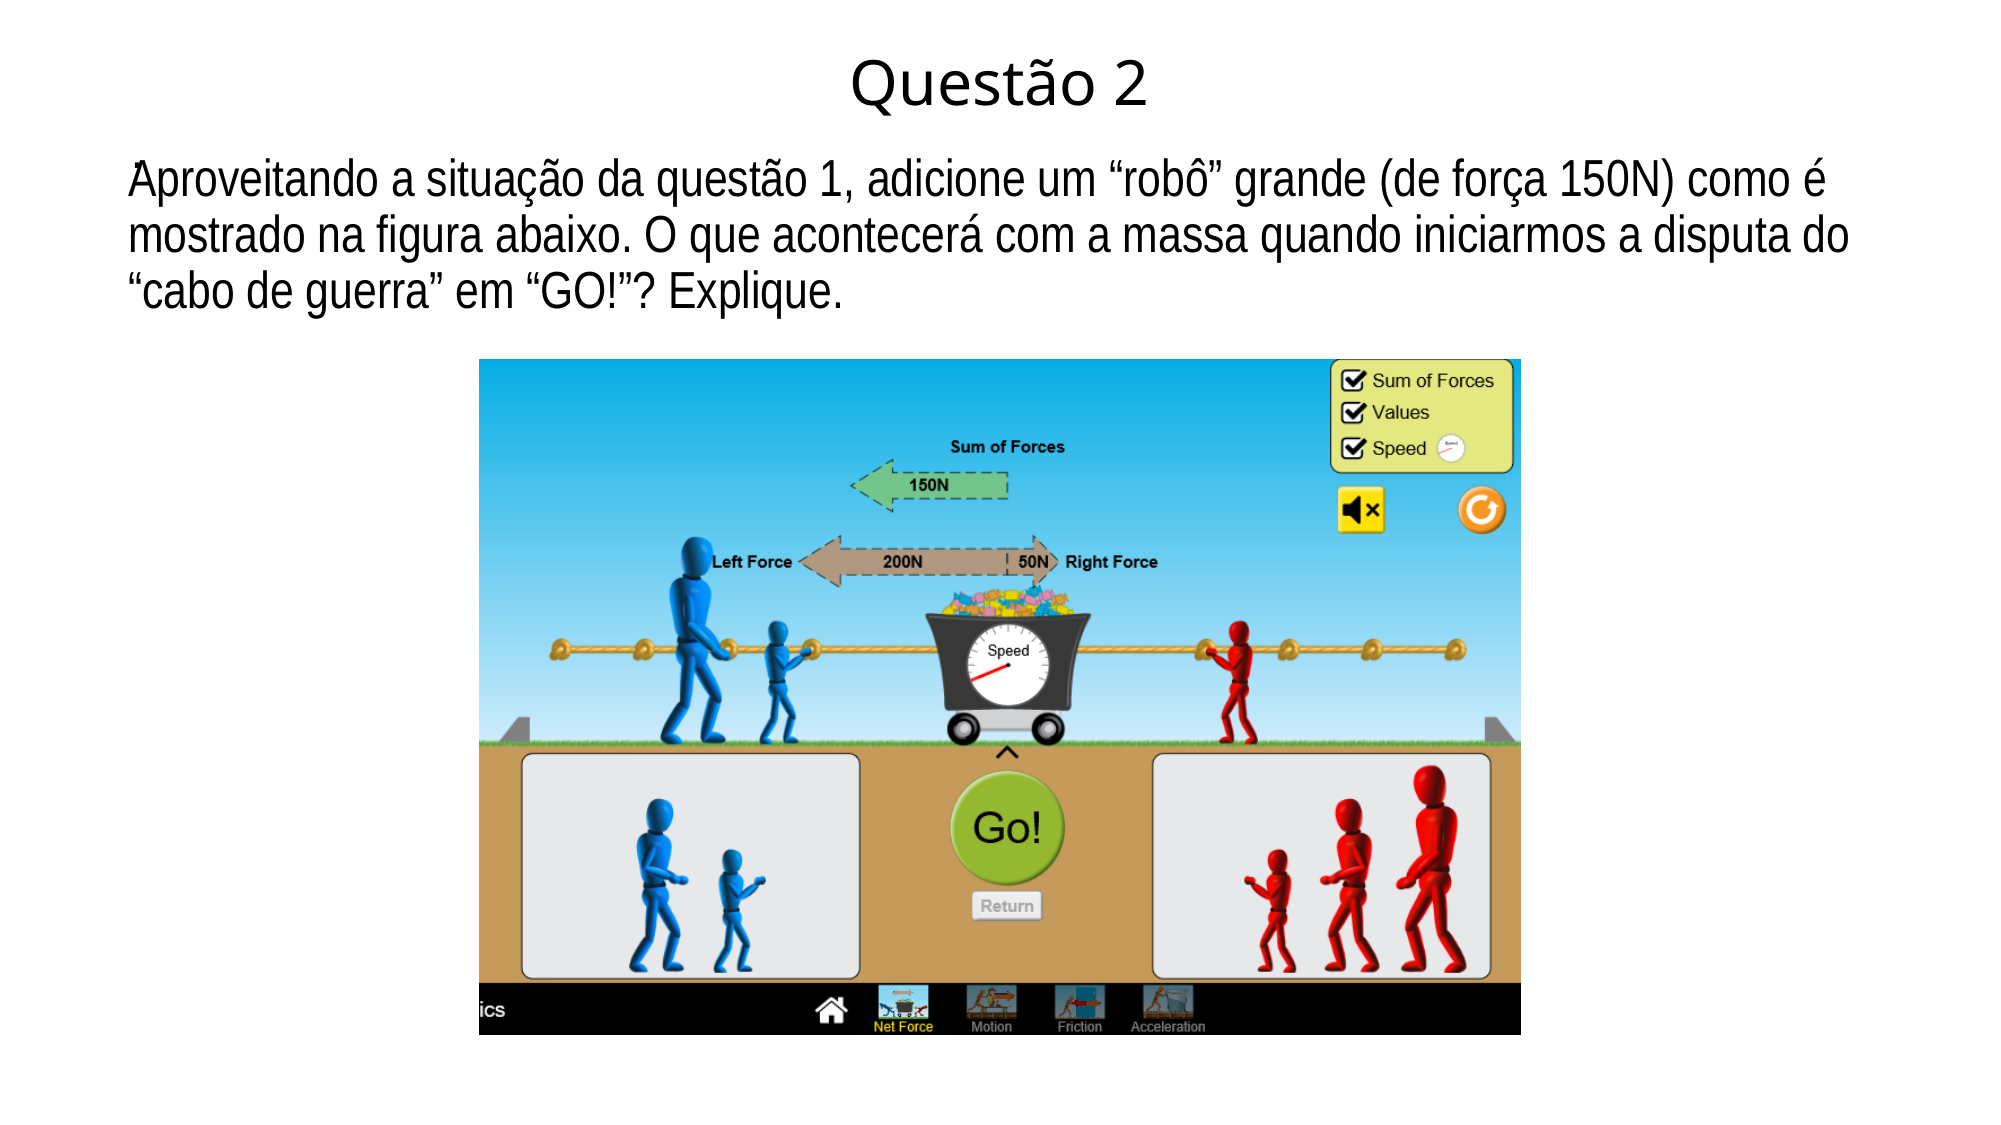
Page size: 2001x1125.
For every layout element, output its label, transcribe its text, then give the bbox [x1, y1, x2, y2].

picture [479, 359, 1521, 1035]
list . [116, 115, 1891, 830]
text_box Aproveitando a situação da questão 1, adicione um “robô” grande (de força 150N) como é mostrado na figura abaixo. O que acontecerá com a massa quando iniciarmos a disputa do “cabo de guerra” em “GO!”? Explique. [113, 143, 1887, 858]
title Questão 2 [137, 0, 1863, 115]
